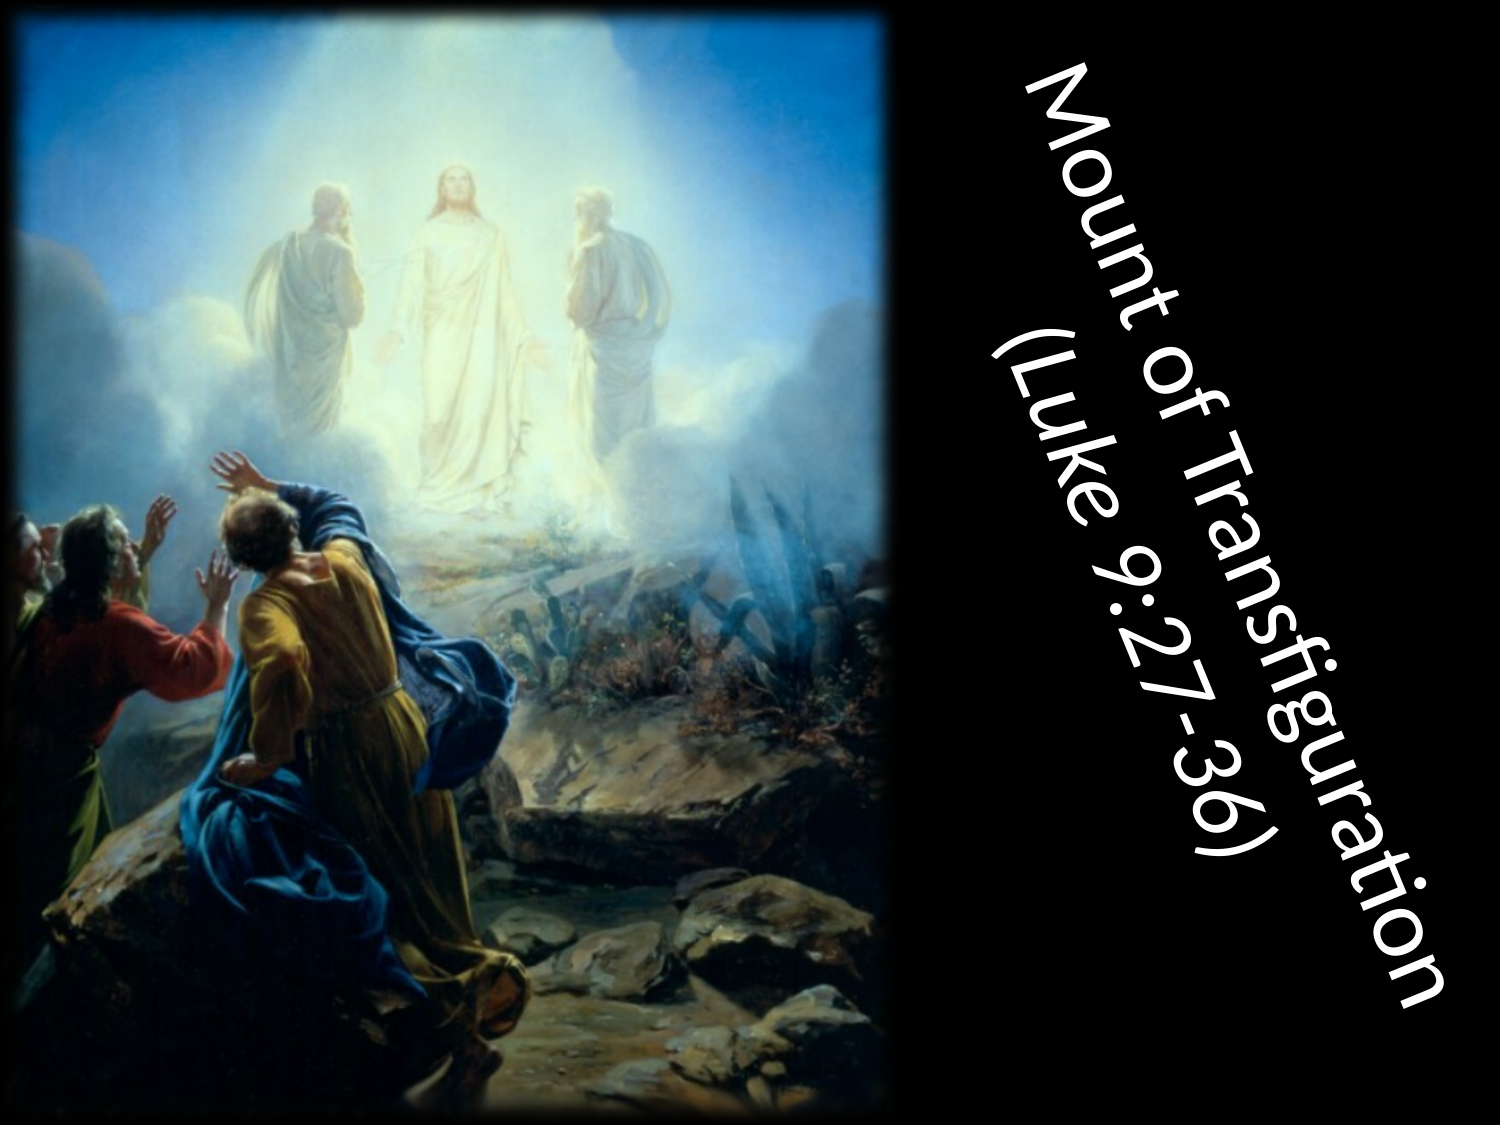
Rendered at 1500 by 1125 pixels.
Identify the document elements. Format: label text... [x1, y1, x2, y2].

text_box Mount of Transfiguration (Luke 9:27-36) [904, 0, 1500, 1124]
picture [0, 0, 900, 1125]
